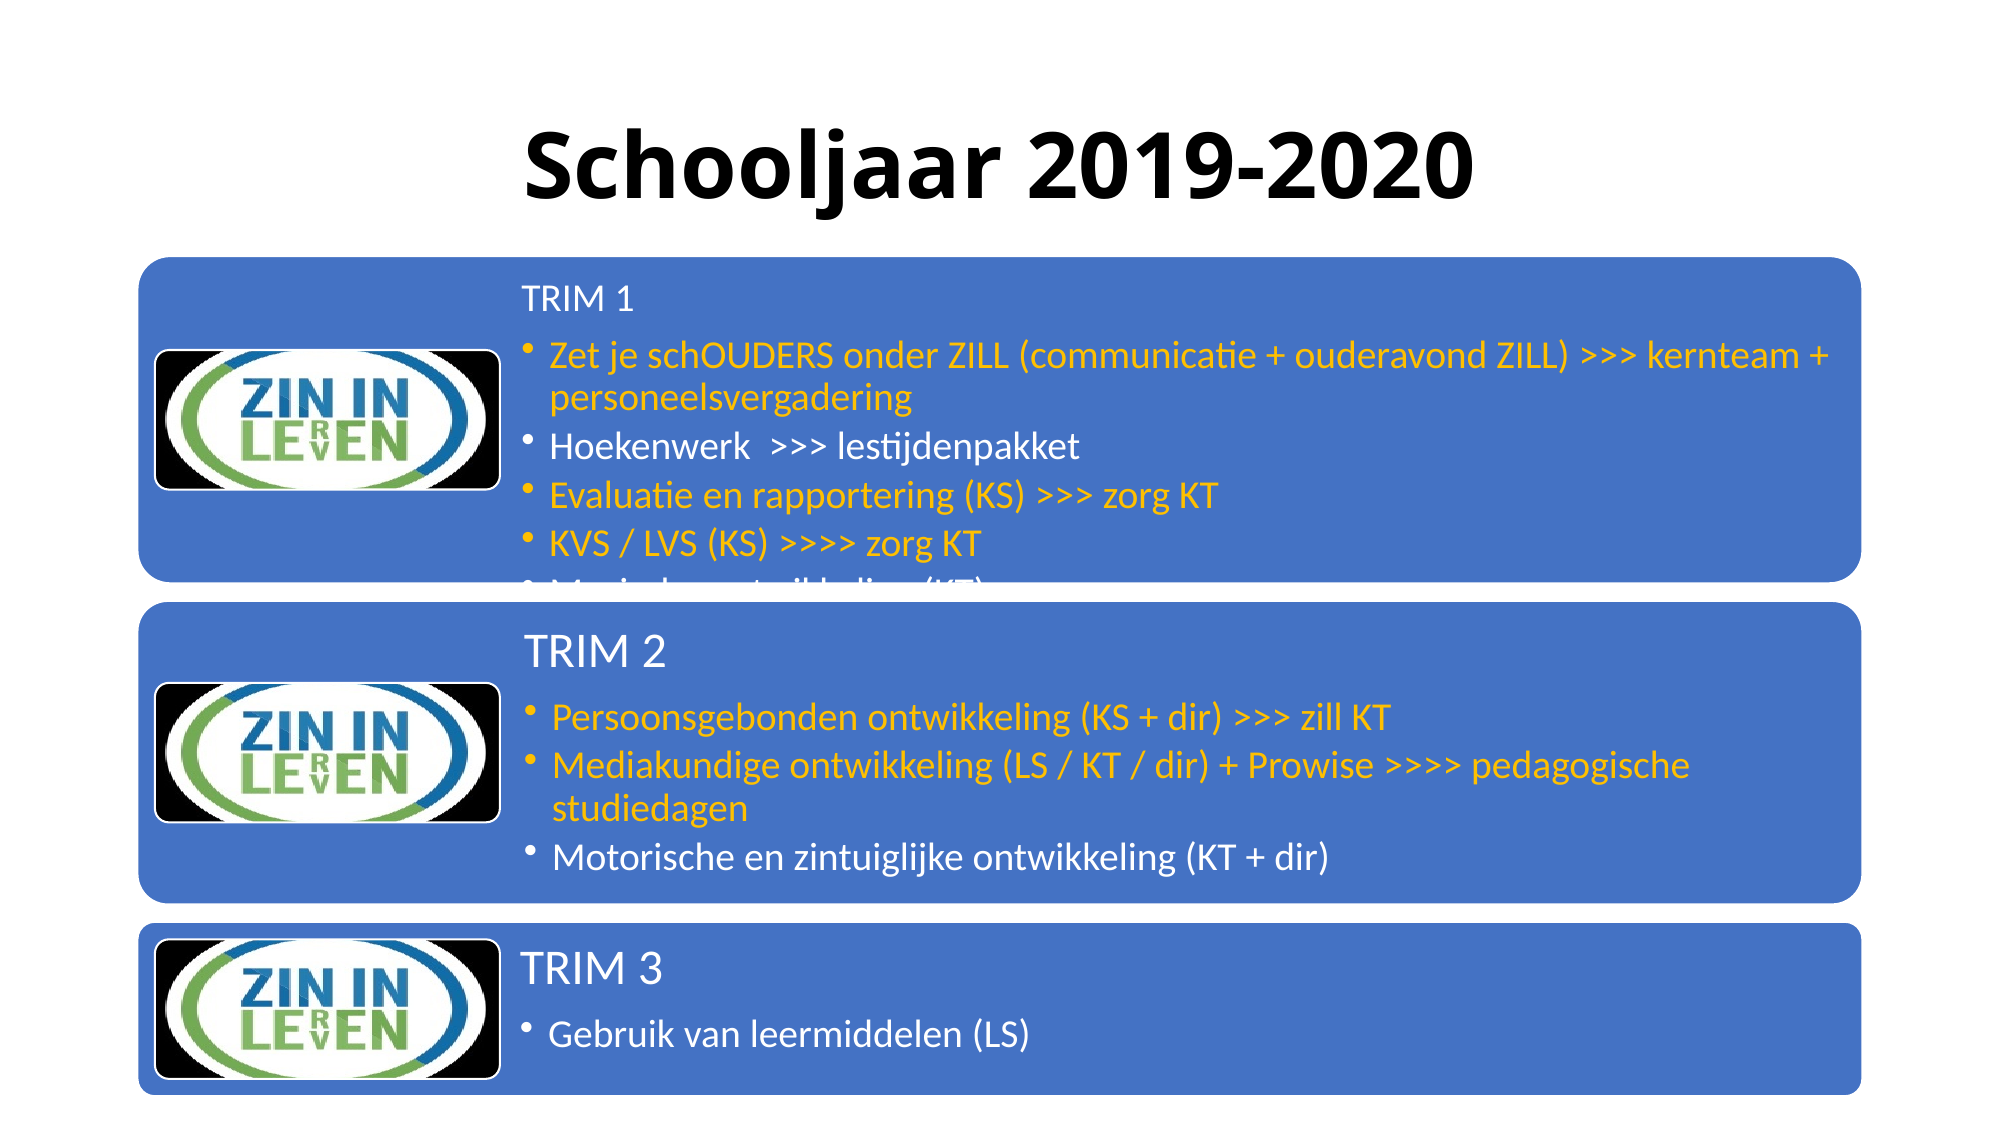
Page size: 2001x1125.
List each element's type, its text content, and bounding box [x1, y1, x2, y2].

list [137, 256, 1863, 1097]
title Schooljaar 2019-2020 [137, 59, 1863, 256]
